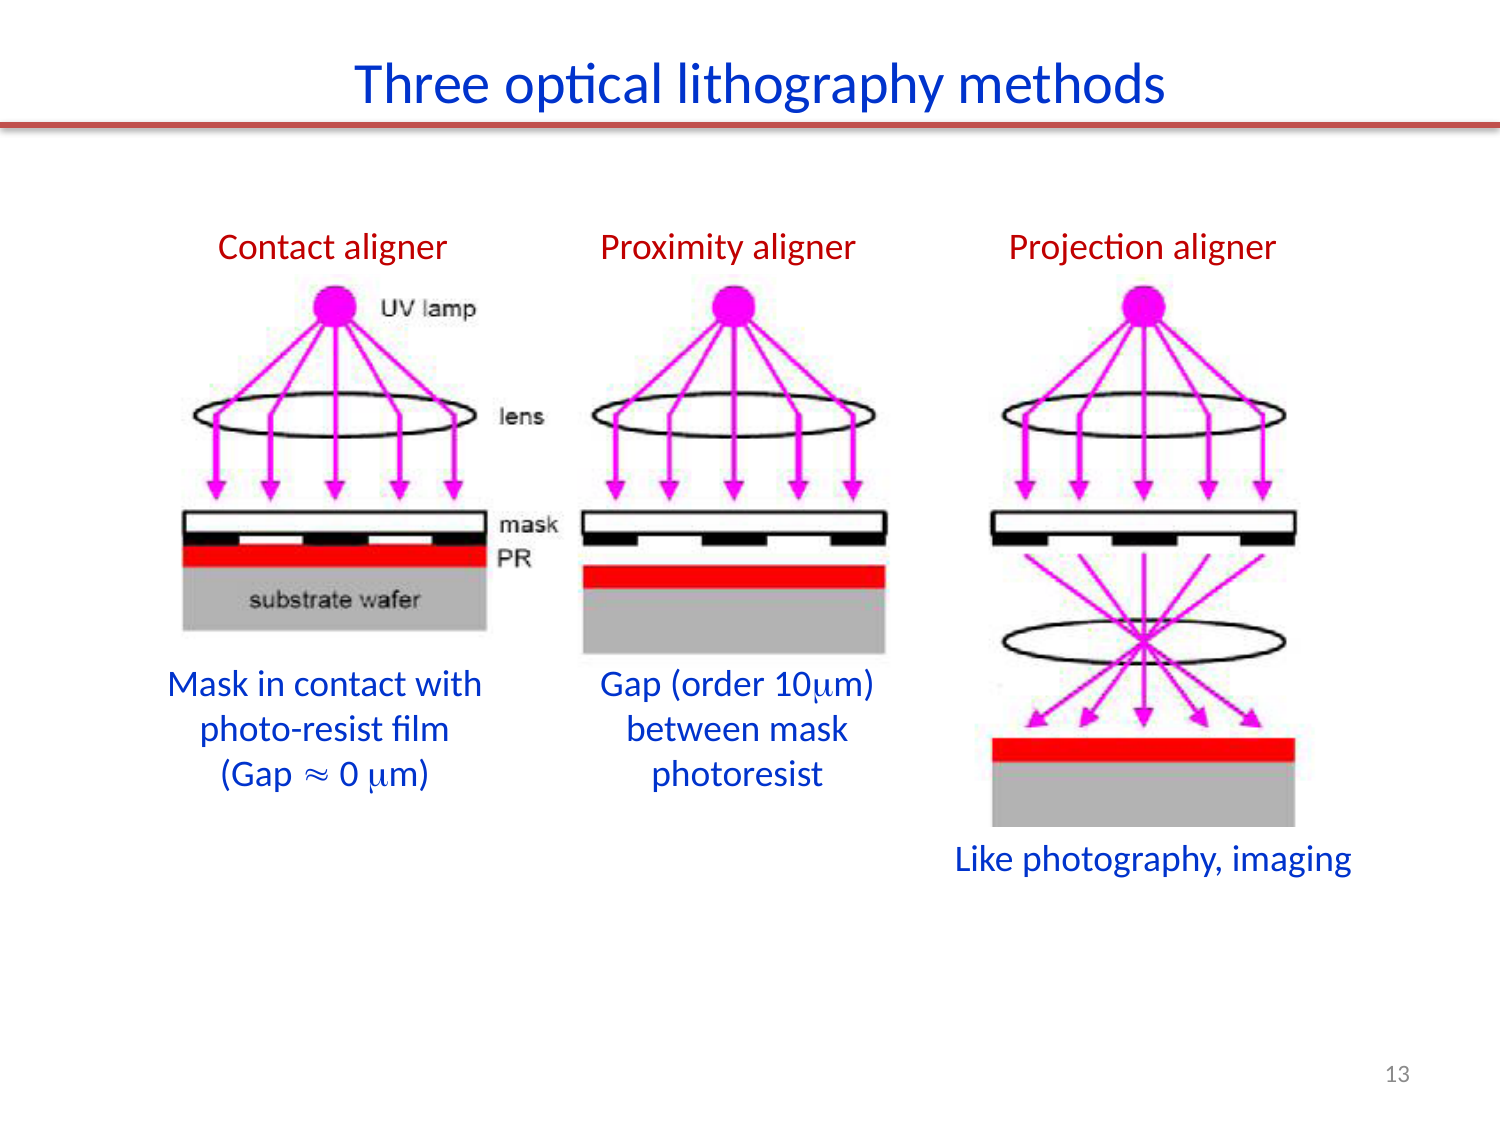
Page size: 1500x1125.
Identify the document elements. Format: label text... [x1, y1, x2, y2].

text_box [124, 214, 1370, 828]
text_box Three optical lithography methods [340, 37, 1183, 123]
text_box Like photography, imaging [940, 835, 1368, 887]
slide_number 13 [1074, 1042, 1425, 1103]
